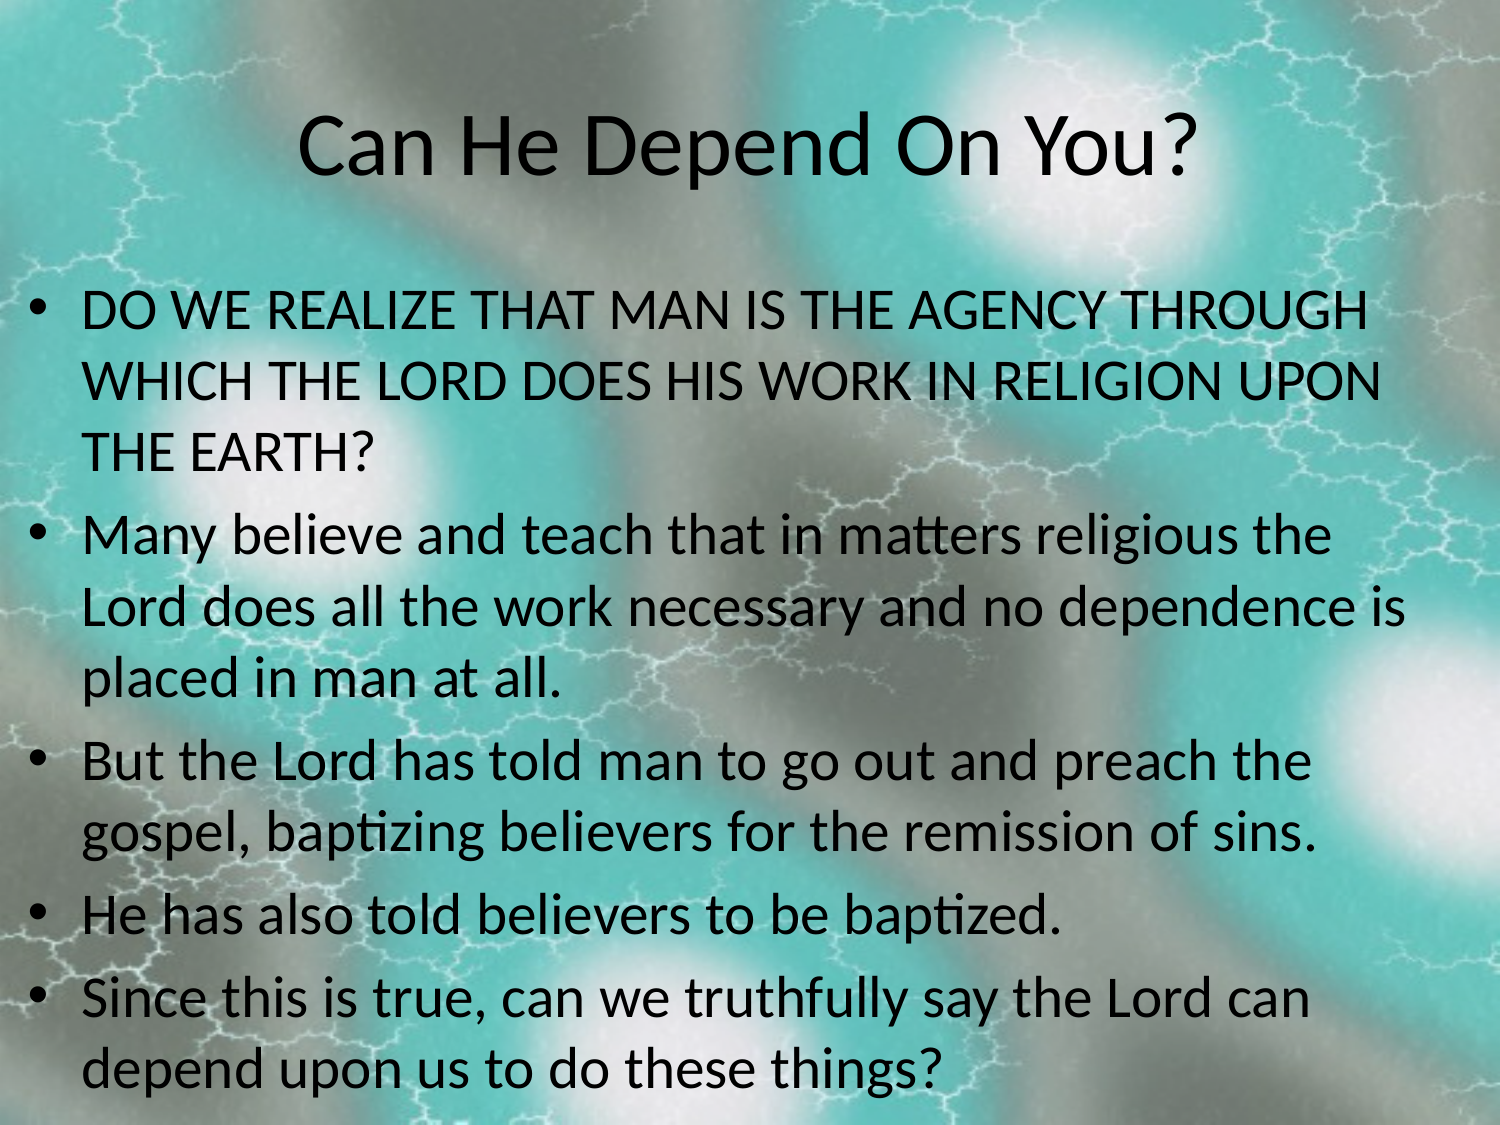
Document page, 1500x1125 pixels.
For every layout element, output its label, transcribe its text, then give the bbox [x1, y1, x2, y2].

list DO WE REALIZE THAT MAN IS THE AGENCY THROUGH WHICH THE LORD DOES HIS WORK IN RELIGION UPON THE EARTH? Many believe and teach that in matters religious the Lord does all the work necessary and no dependence is placed in man at all. But the Lord has told man to go out and preach the gospel, baptizing believers for the remission of sins. He has also told believers to be baptized. Since this is true, can we truthfully say the Lord can depend upon us to do these things? [12, 262, 1425, 1113]
title Can He Depend On You? [75, 45, 1425, 233]
